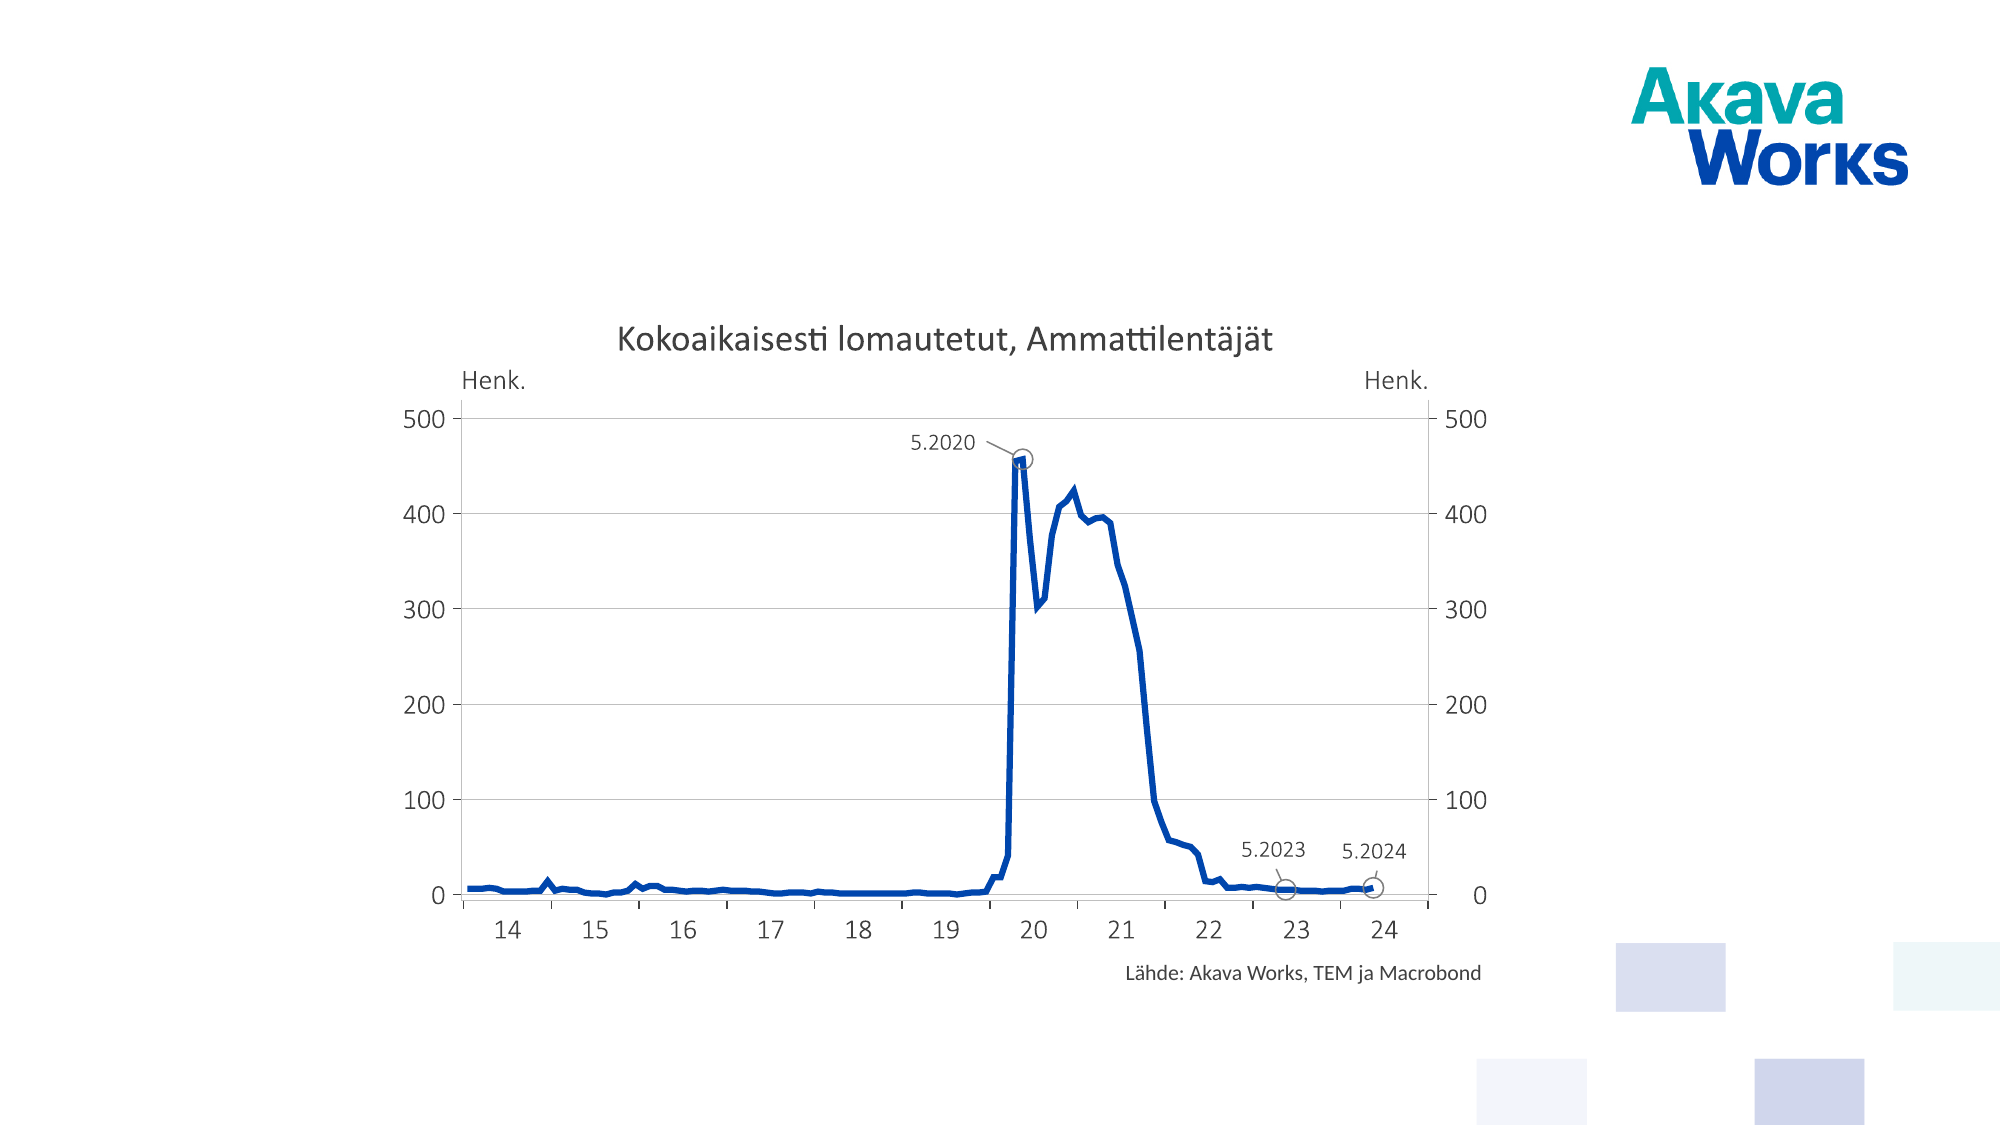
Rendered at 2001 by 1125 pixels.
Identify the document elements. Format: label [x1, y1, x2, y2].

picture [232, 55, 2000, 1125]
list [390, 302, 1500, 1003]
